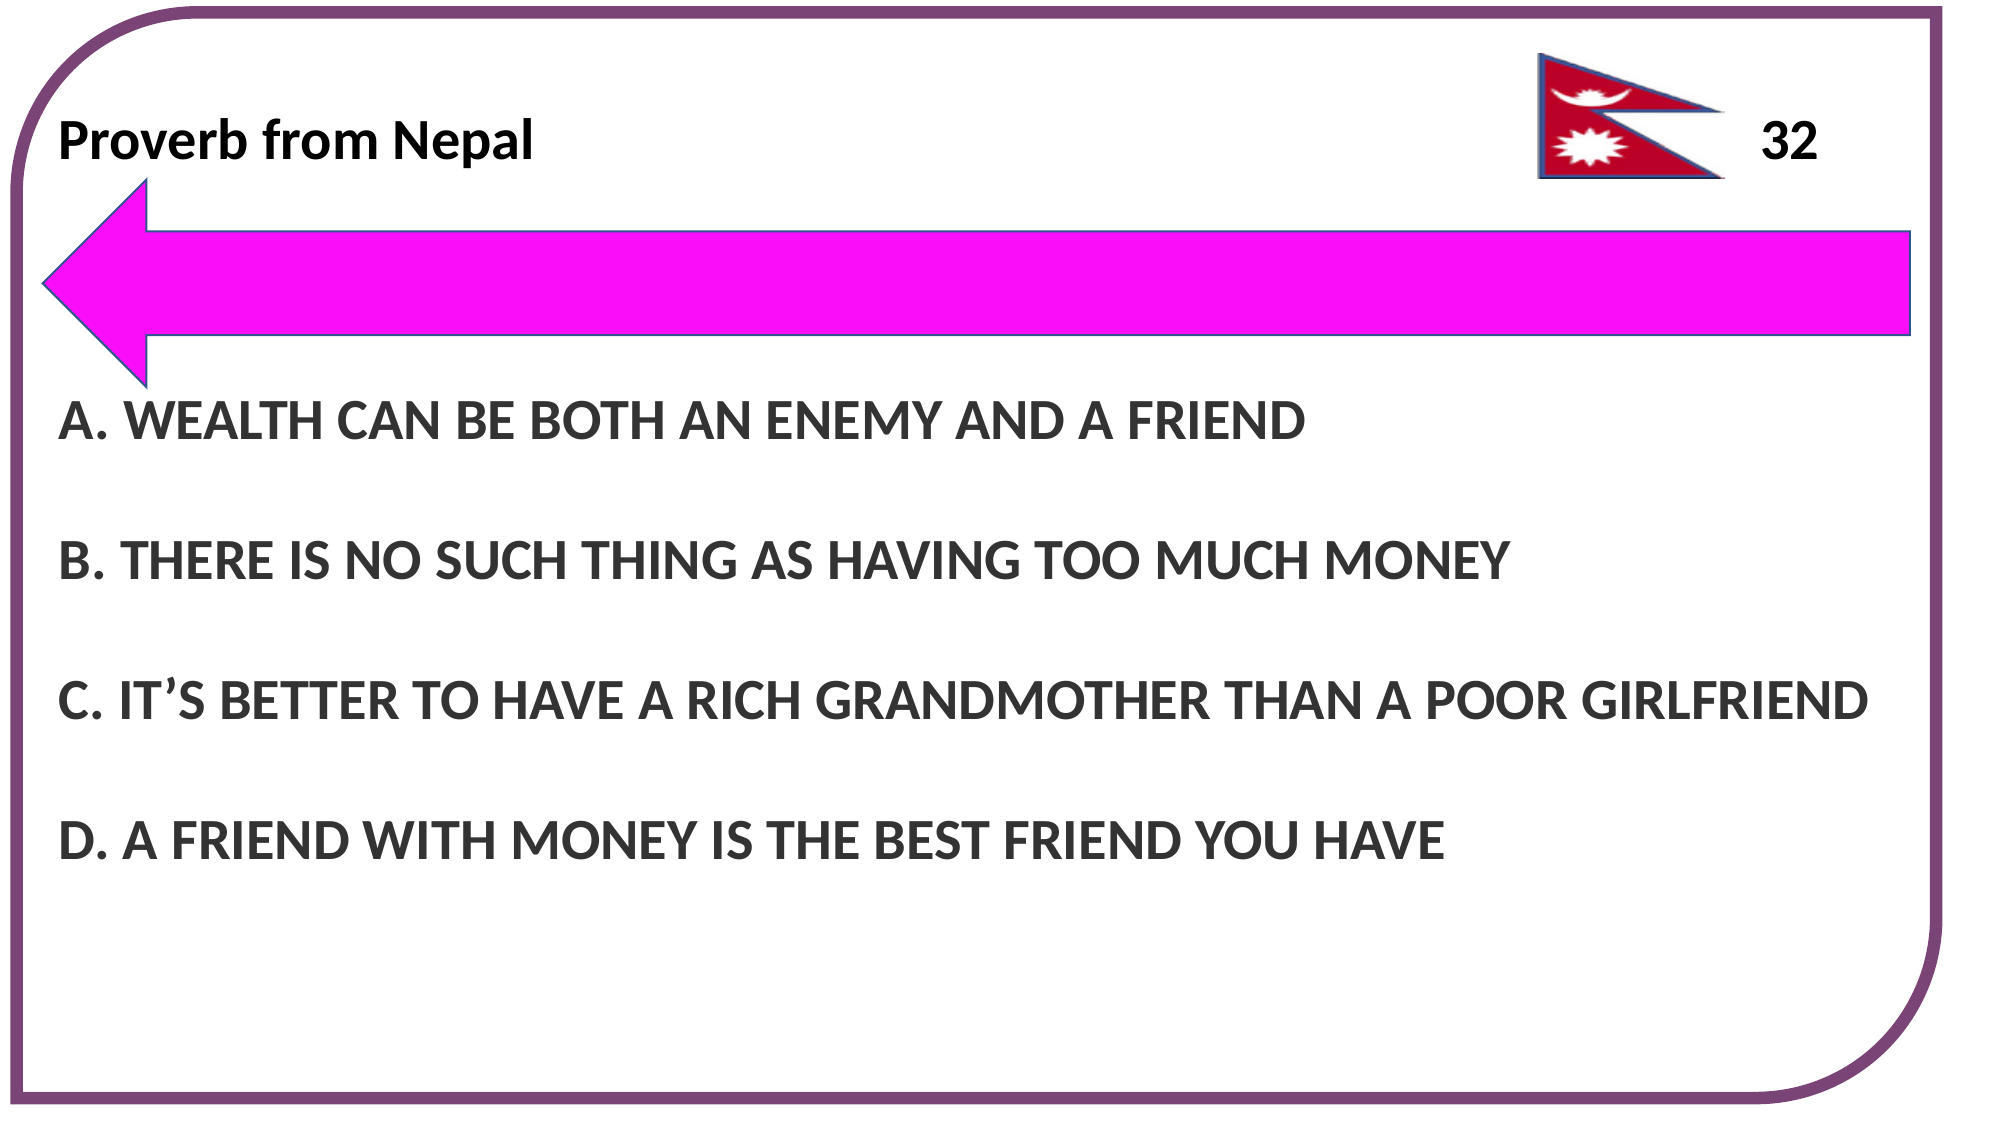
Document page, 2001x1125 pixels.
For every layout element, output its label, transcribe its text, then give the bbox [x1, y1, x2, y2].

text_box Proverb from Nepal A Meaning: It is what we do with our money that can be either good or bad. A. WEALTH CAN BE BOTH AN ENEMY AND A FRIEND B. THERE IS NO SUCH THING AS HAVING TOO MUCH MONEY C. IT’S BETTER TO HAVE A RICH GRANDMOTHER THAN A POOR GIRLFRIEND D. A FRIEND WITH MONEY IS THE BEST FRIEND YOU HAVE [43, 93, 1937, 879]
text_box [46, 12, 1937, 93]
text_box [16, 99, 1937, 1099]
picture [1537, 53, 1726, 179]
text_box 32 [1744, 93, 1857, 179]
text_box [42, 179, 1910, 388]
